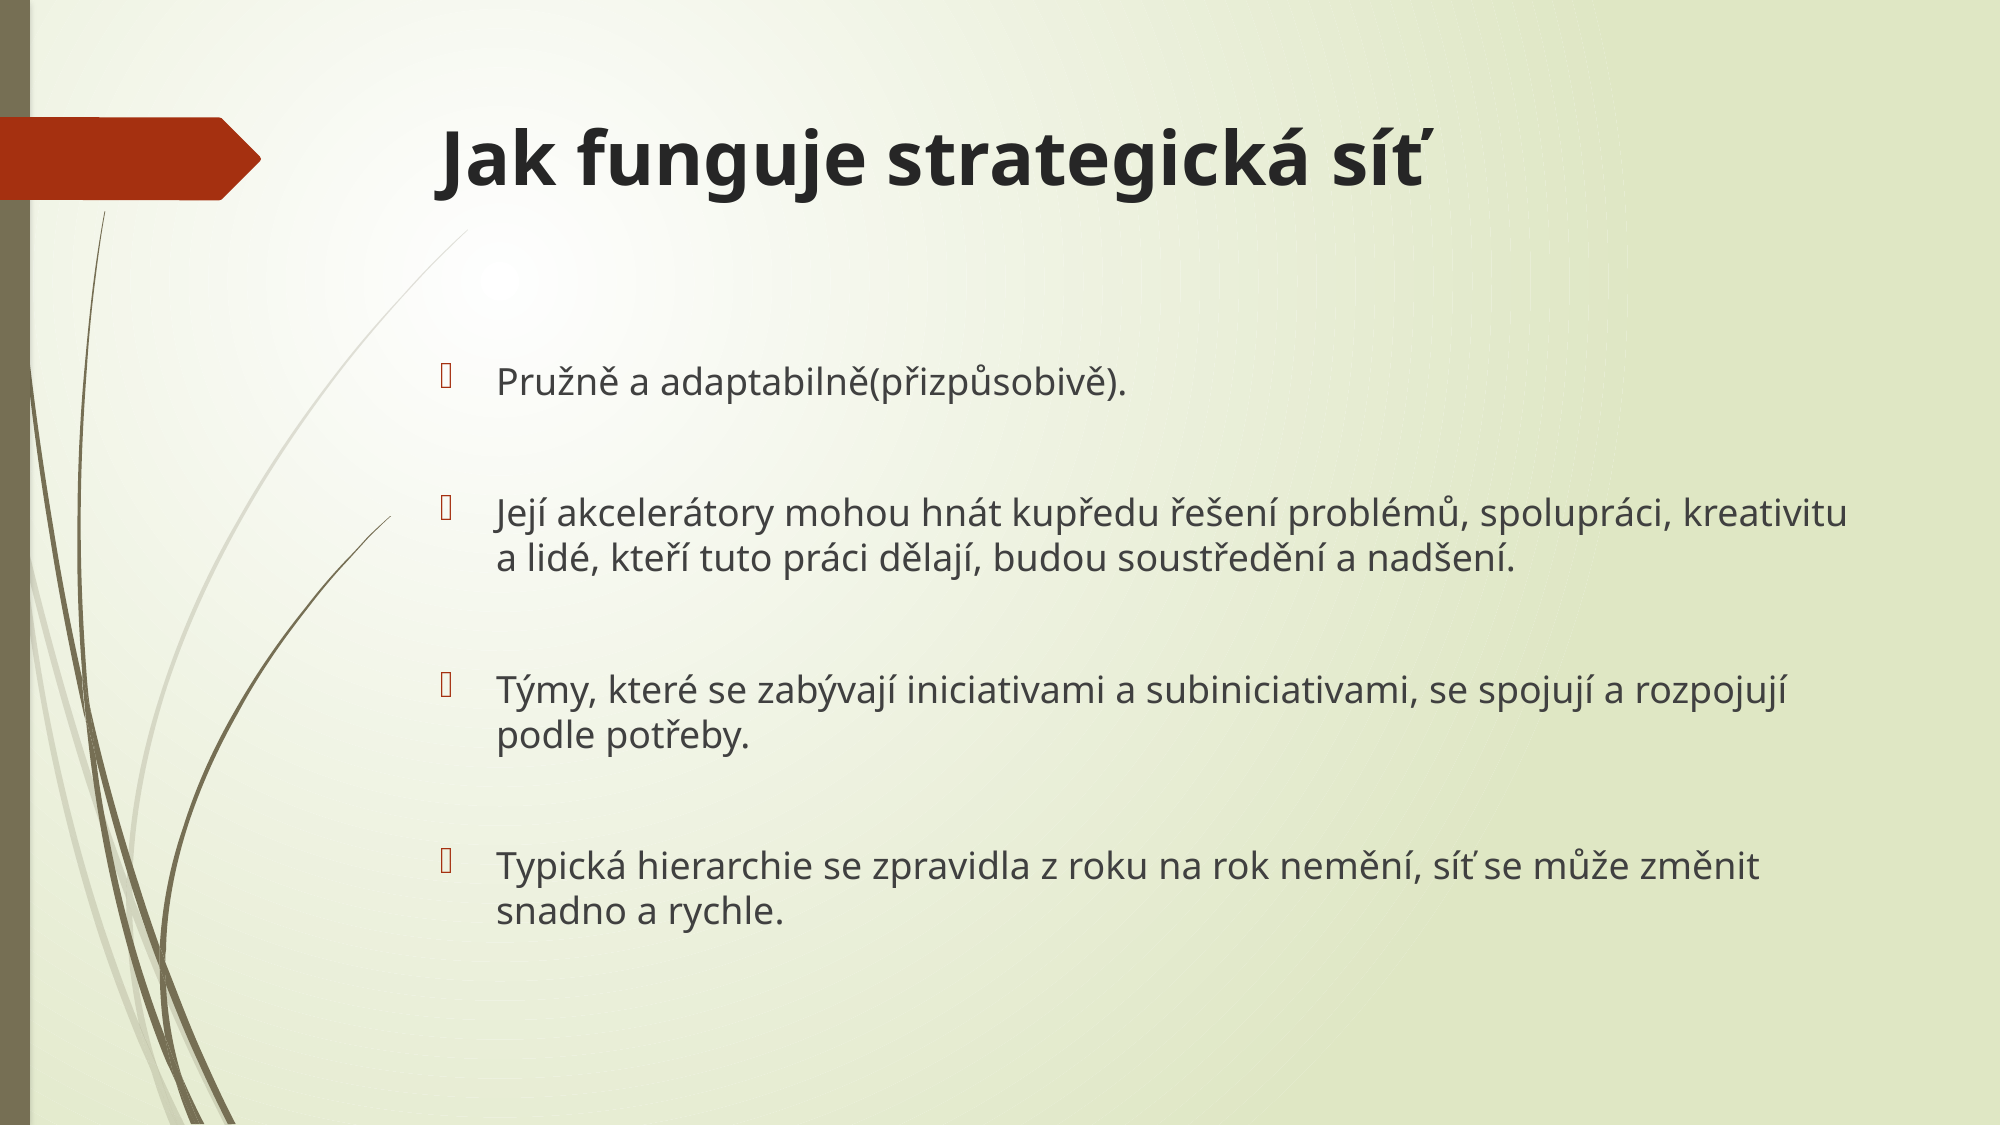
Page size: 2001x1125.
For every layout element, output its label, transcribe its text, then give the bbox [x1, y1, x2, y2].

title Jak funguje strategická síť [425, 102, 1888, 313]
list Pružně a adaptabilně(přizpůsobivě). Její akcelerátory mohou hnát kupředu řešení problémů, spolupráci, kreativitu a lidé, kteří tuto práci dělají, budou soustředění a nadšení. Týmy, které se zabývají iniciativami a subiniciativami, se spojují a rozpojují podle potřeby. Typická hierarchie se zpravidla z roku na rok nemění, síť se může změnit snadno a rychle. [424, 350, 1888, 970]
